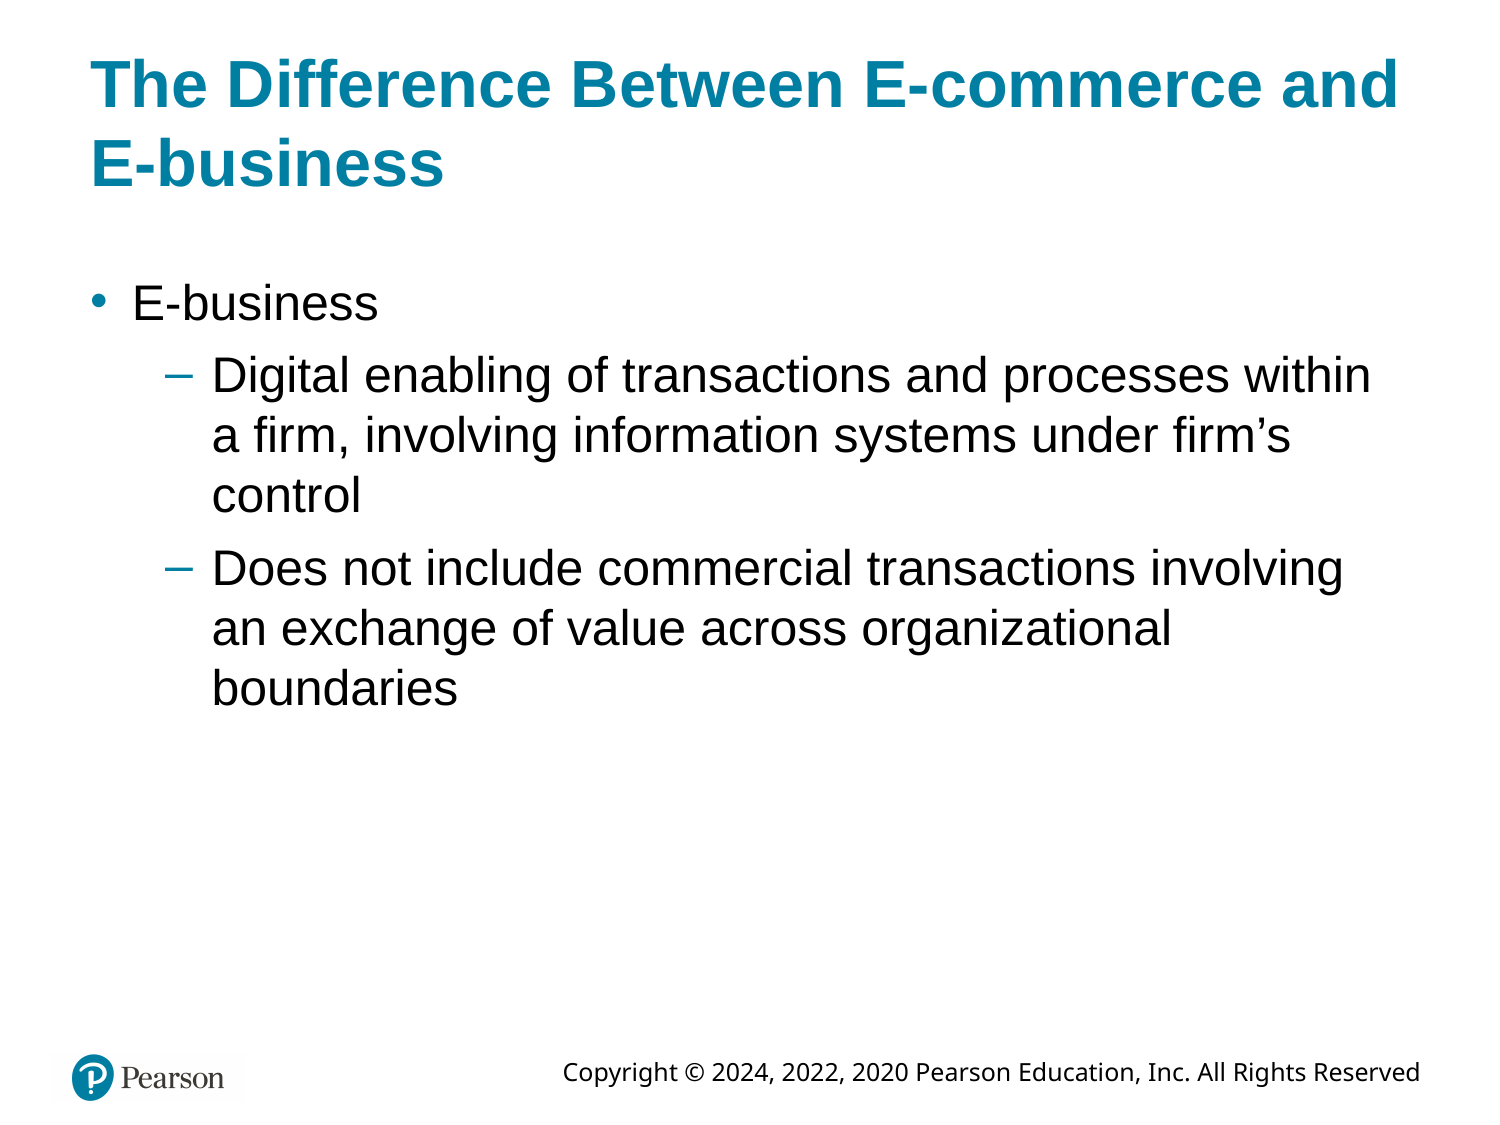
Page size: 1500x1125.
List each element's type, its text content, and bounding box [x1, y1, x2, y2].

list E-business Digital enabling of transactions and processes within a firm, involving information systems under firm’s control Does not include commercial transactions involving an exchange of value across organizational boundaries [75, 255, 1426, 1021]
picture [51, 1053, 245, 1102]
title The Difference Between E-commerce and E-business [75, 35, 1425, 216]
